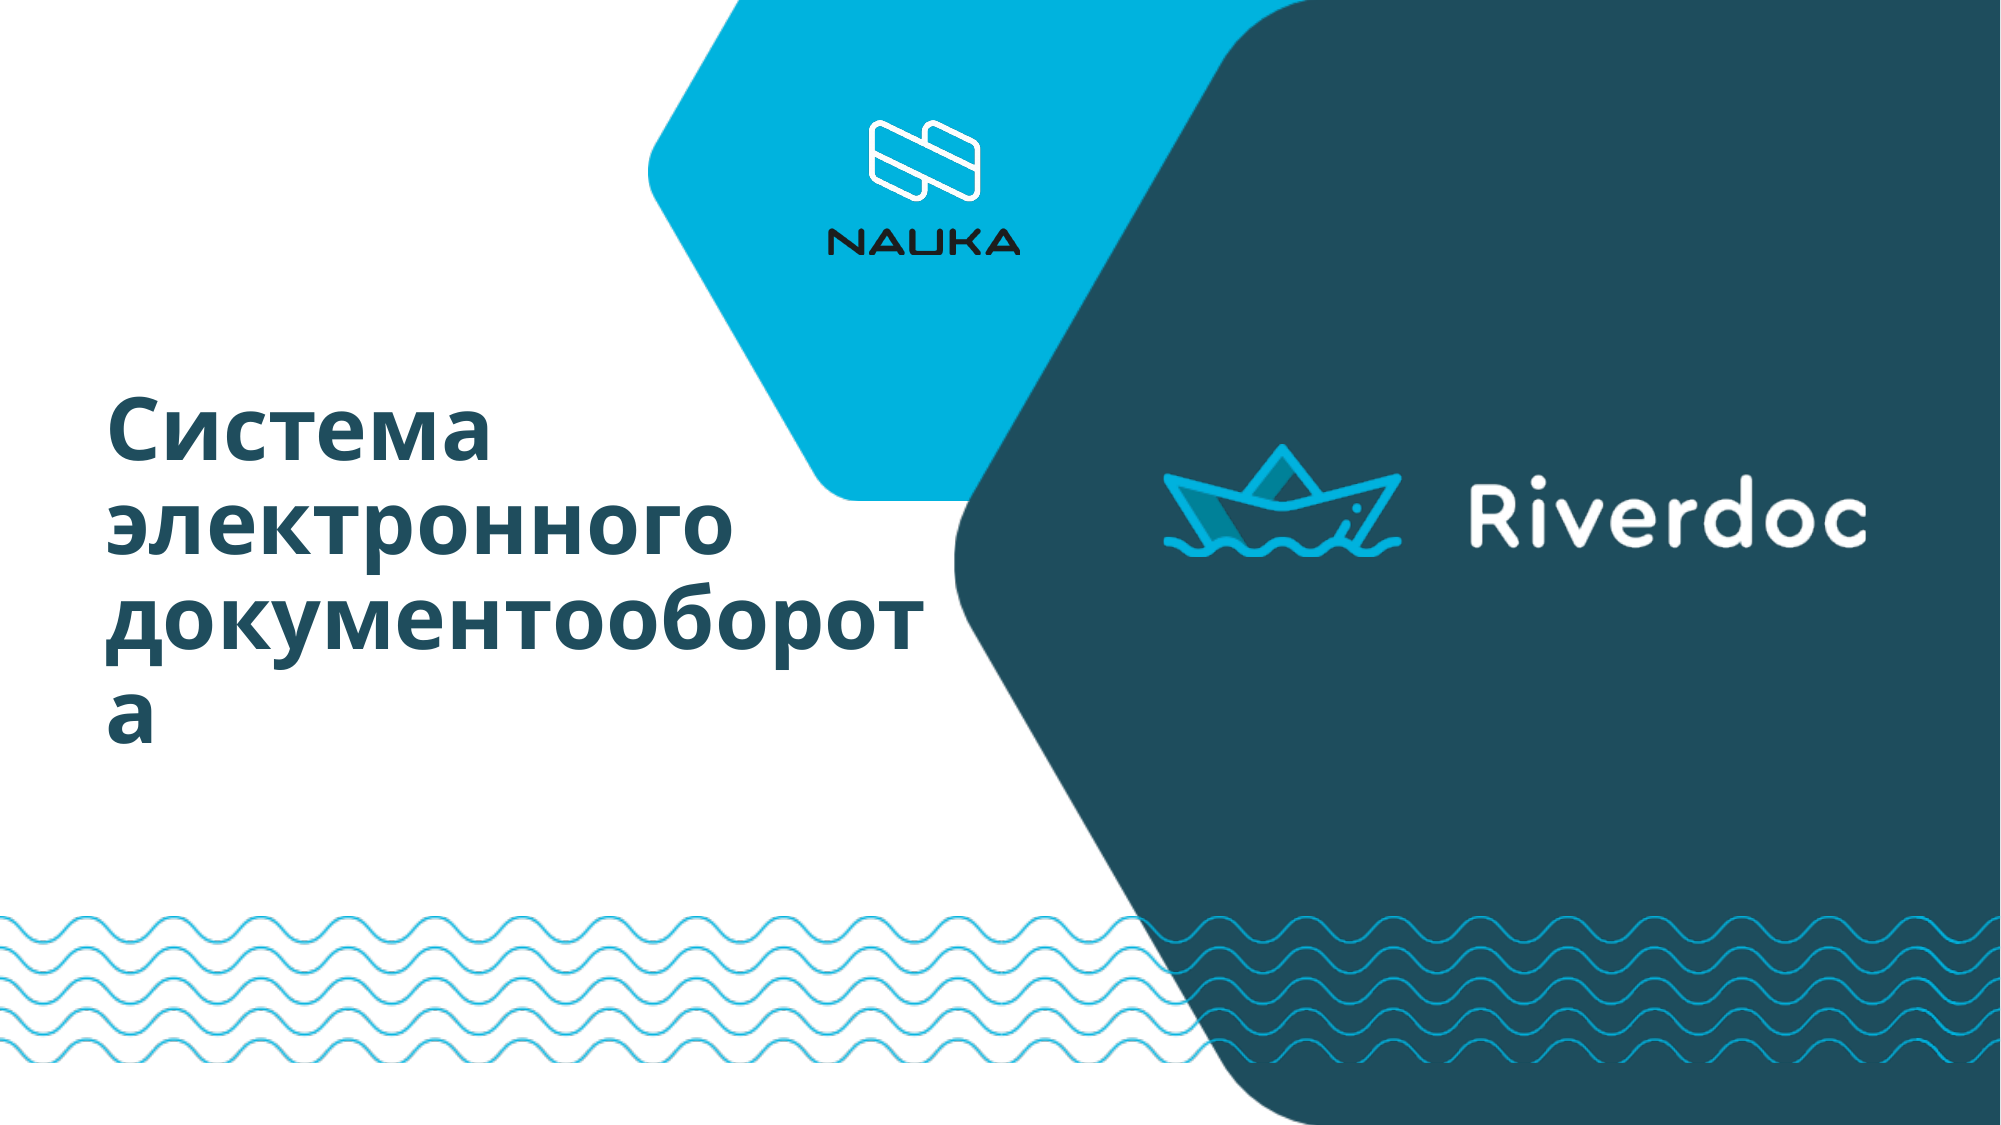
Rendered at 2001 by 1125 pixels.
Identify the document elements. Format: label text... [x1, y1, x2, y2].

text_box Система электронного документооборота [90, 377, 977, 770]
